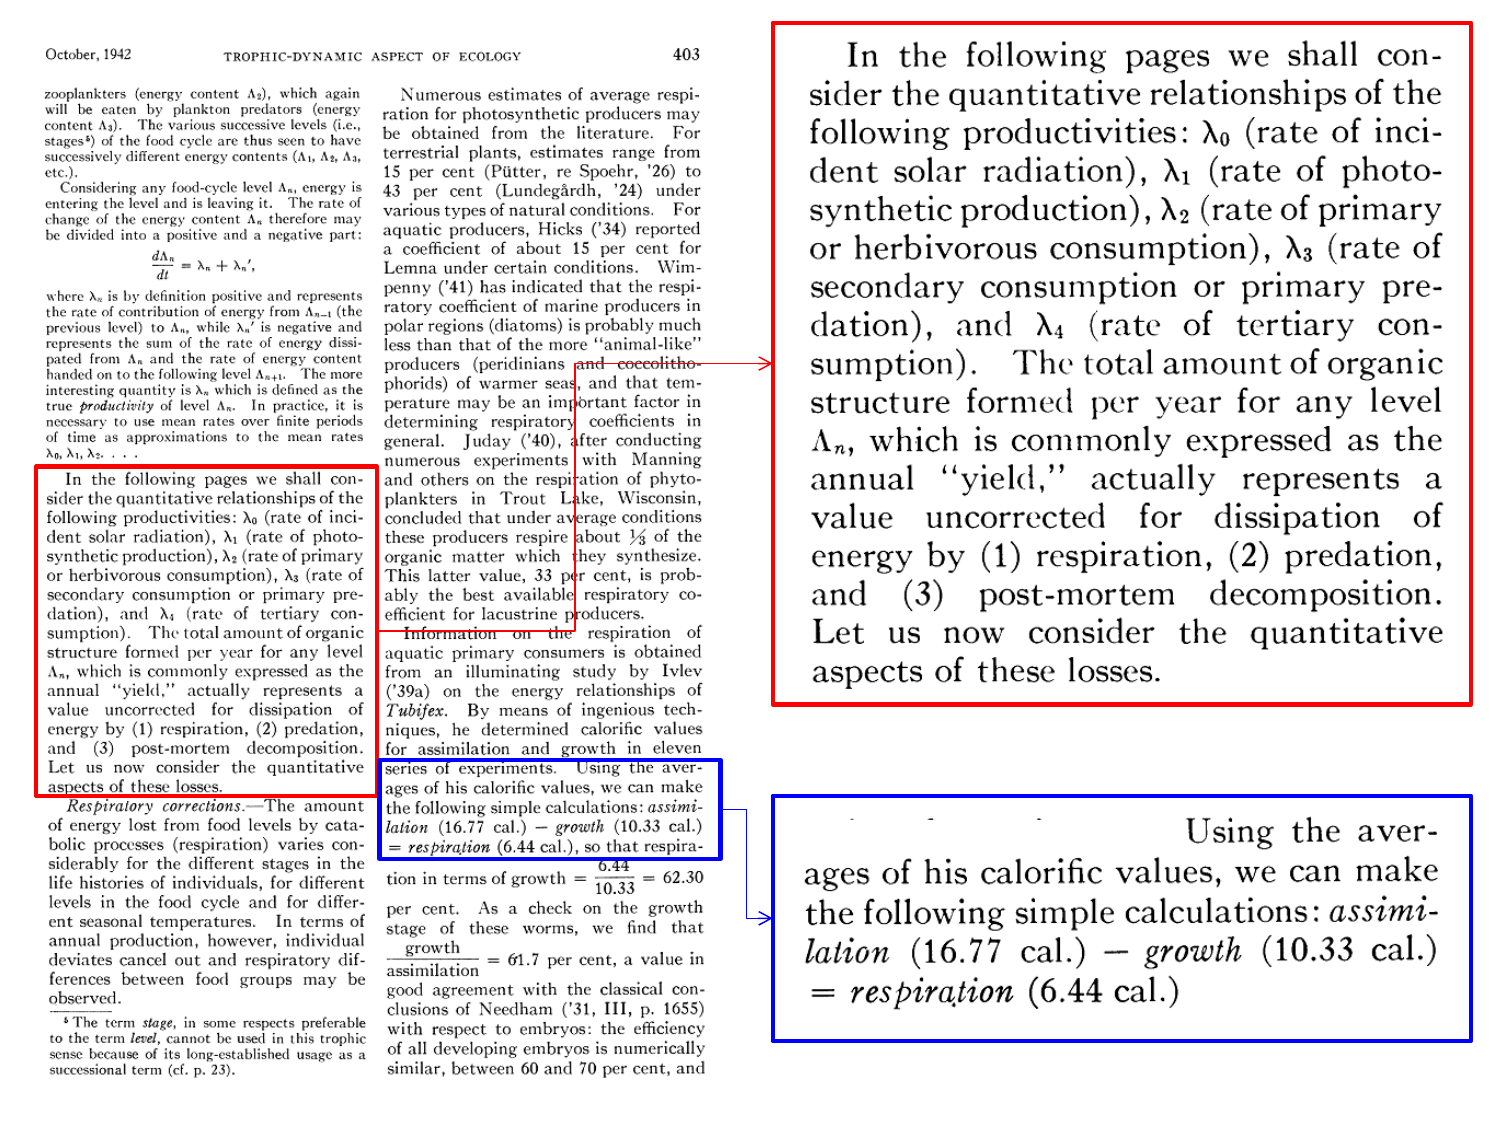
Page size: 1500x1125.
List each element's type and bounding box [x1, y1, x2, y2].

text_box [720, 809, 773, 919]
picture [795, 35, 1449, 691]
text_box [771, 21, 1473, 707]
picture [795, 812, 1449, 1010]
text_box [771, 794, 1473, 1043]
picture [33, 33, 721, 1092]
text_box [376, 363, 773, 632]
